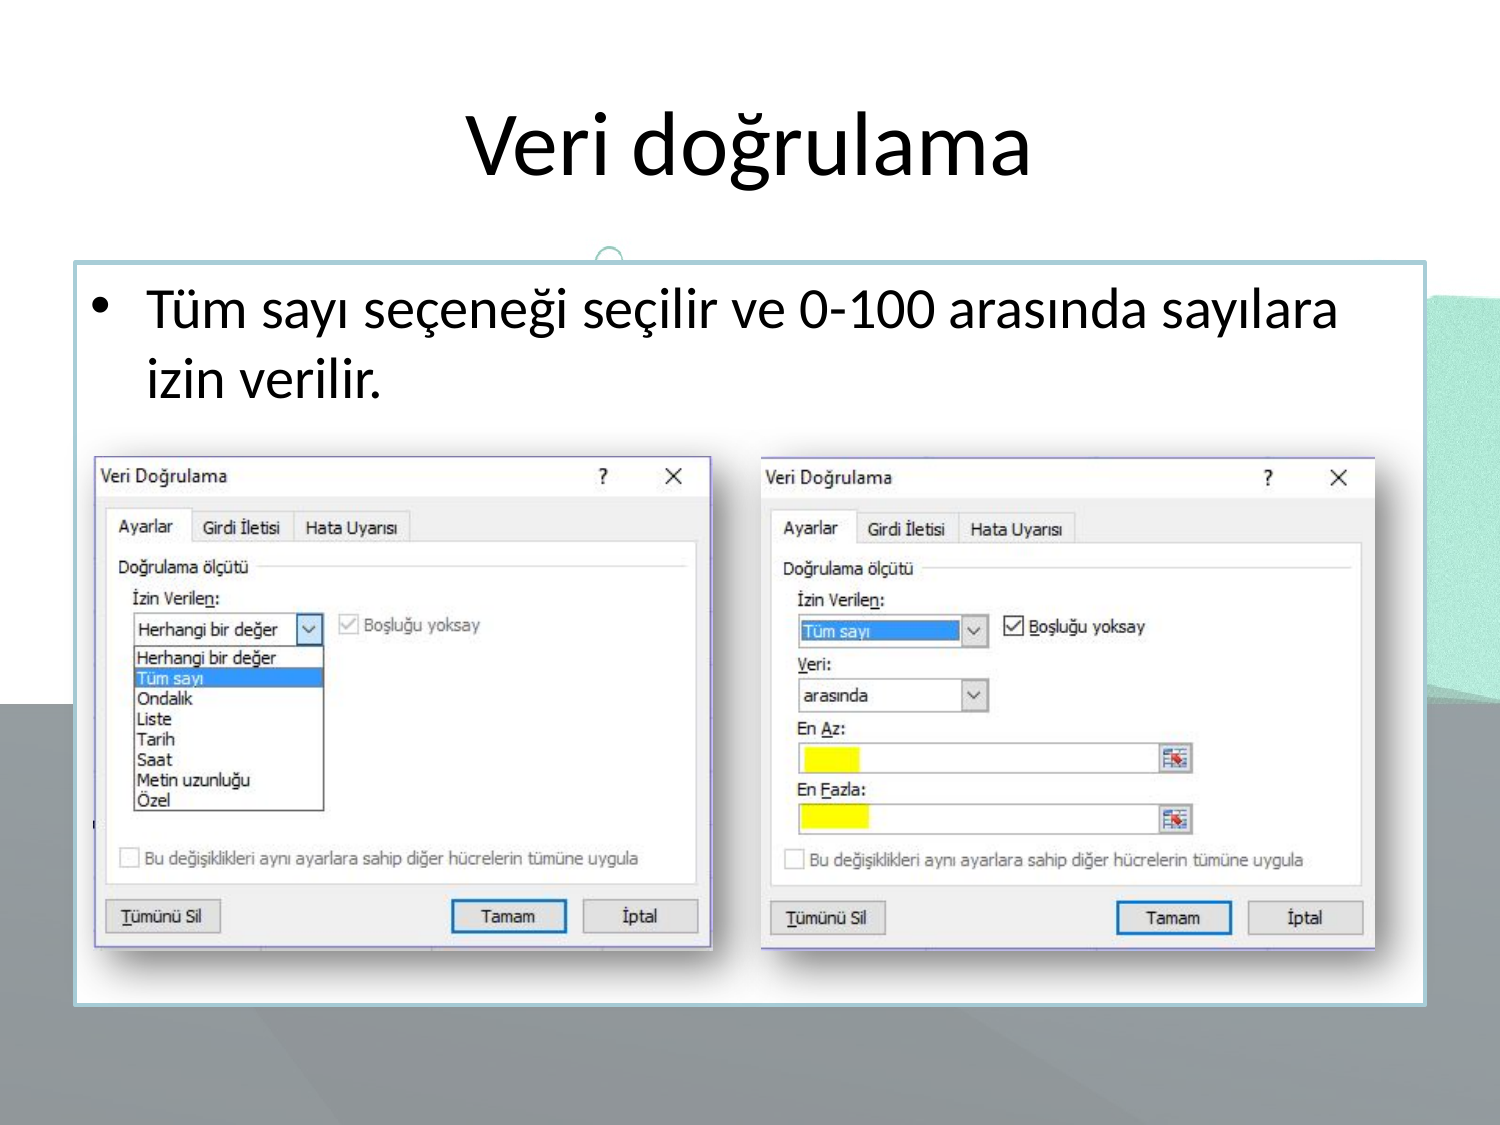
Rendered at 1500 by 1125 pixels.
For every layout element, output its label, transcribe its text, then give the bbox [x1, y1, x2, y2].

title Veri doğrulama [75, 45, 1425, 233]
picture [761, 456, 1375, 951]
list Tüm sayı seçeneği seçilir ve 0-100 arasında sayılara izin verilir. [73, 260, 1427, 1007]
picture [93, 456, 713, 951]
